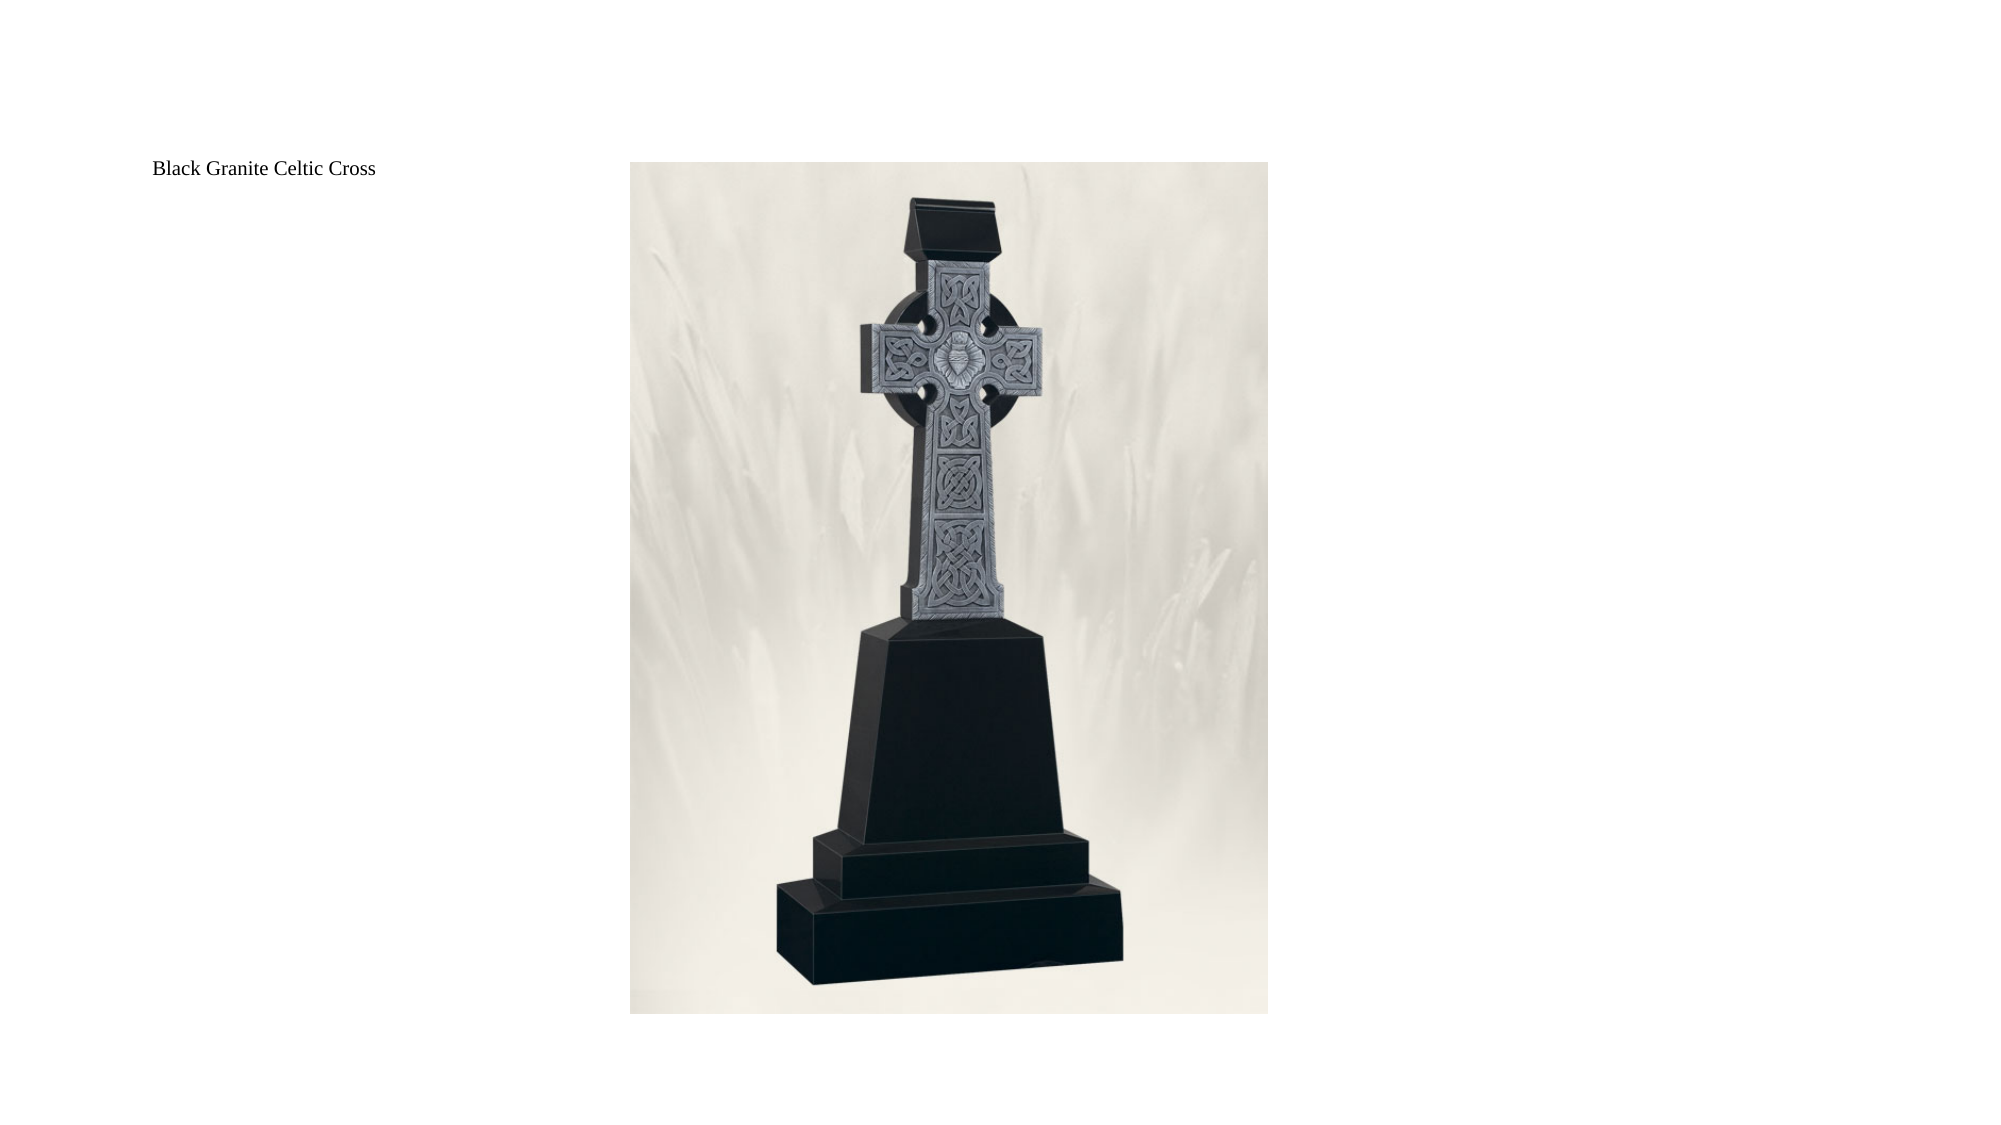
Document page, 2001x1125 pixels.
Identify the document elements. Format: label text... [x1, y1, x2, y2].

title Black Granite Celtic Cross [137, 59, 1863, 278]
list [629, 163, 1268, 1014]
